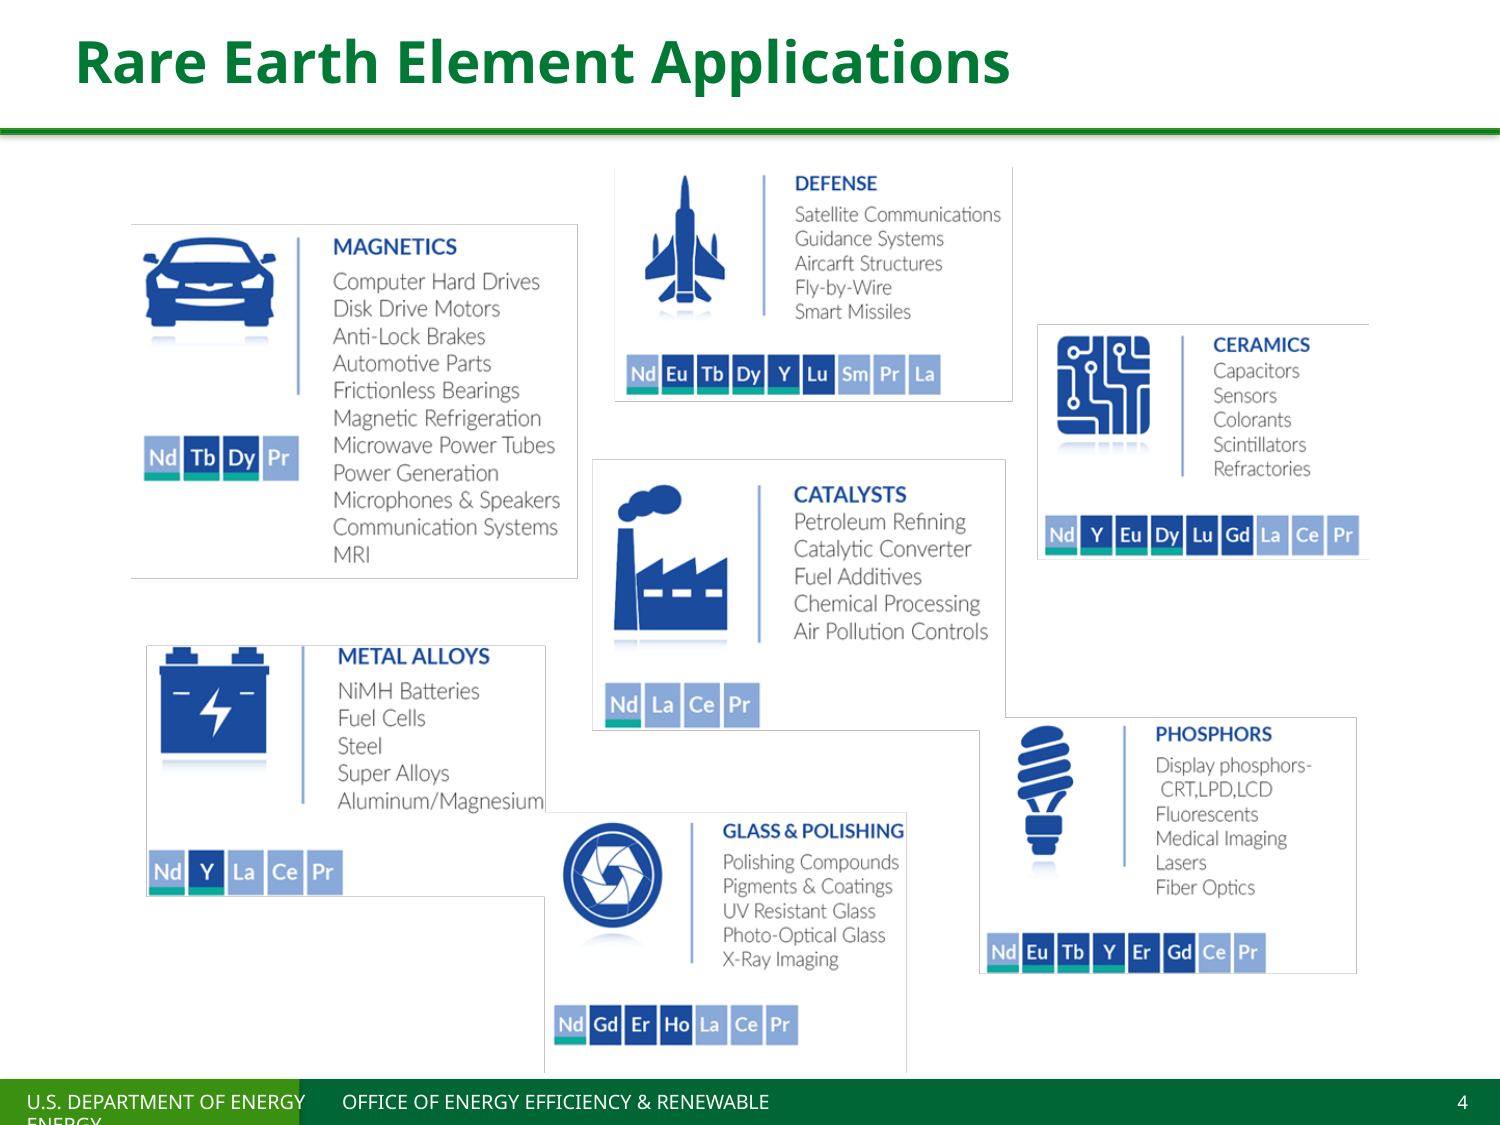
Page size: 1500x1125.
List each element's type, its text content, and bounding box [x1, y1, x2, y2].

picture [131, 167, 1369, 1073]
title Rare Earth Element Applications [59, 0, 1491, 128]
